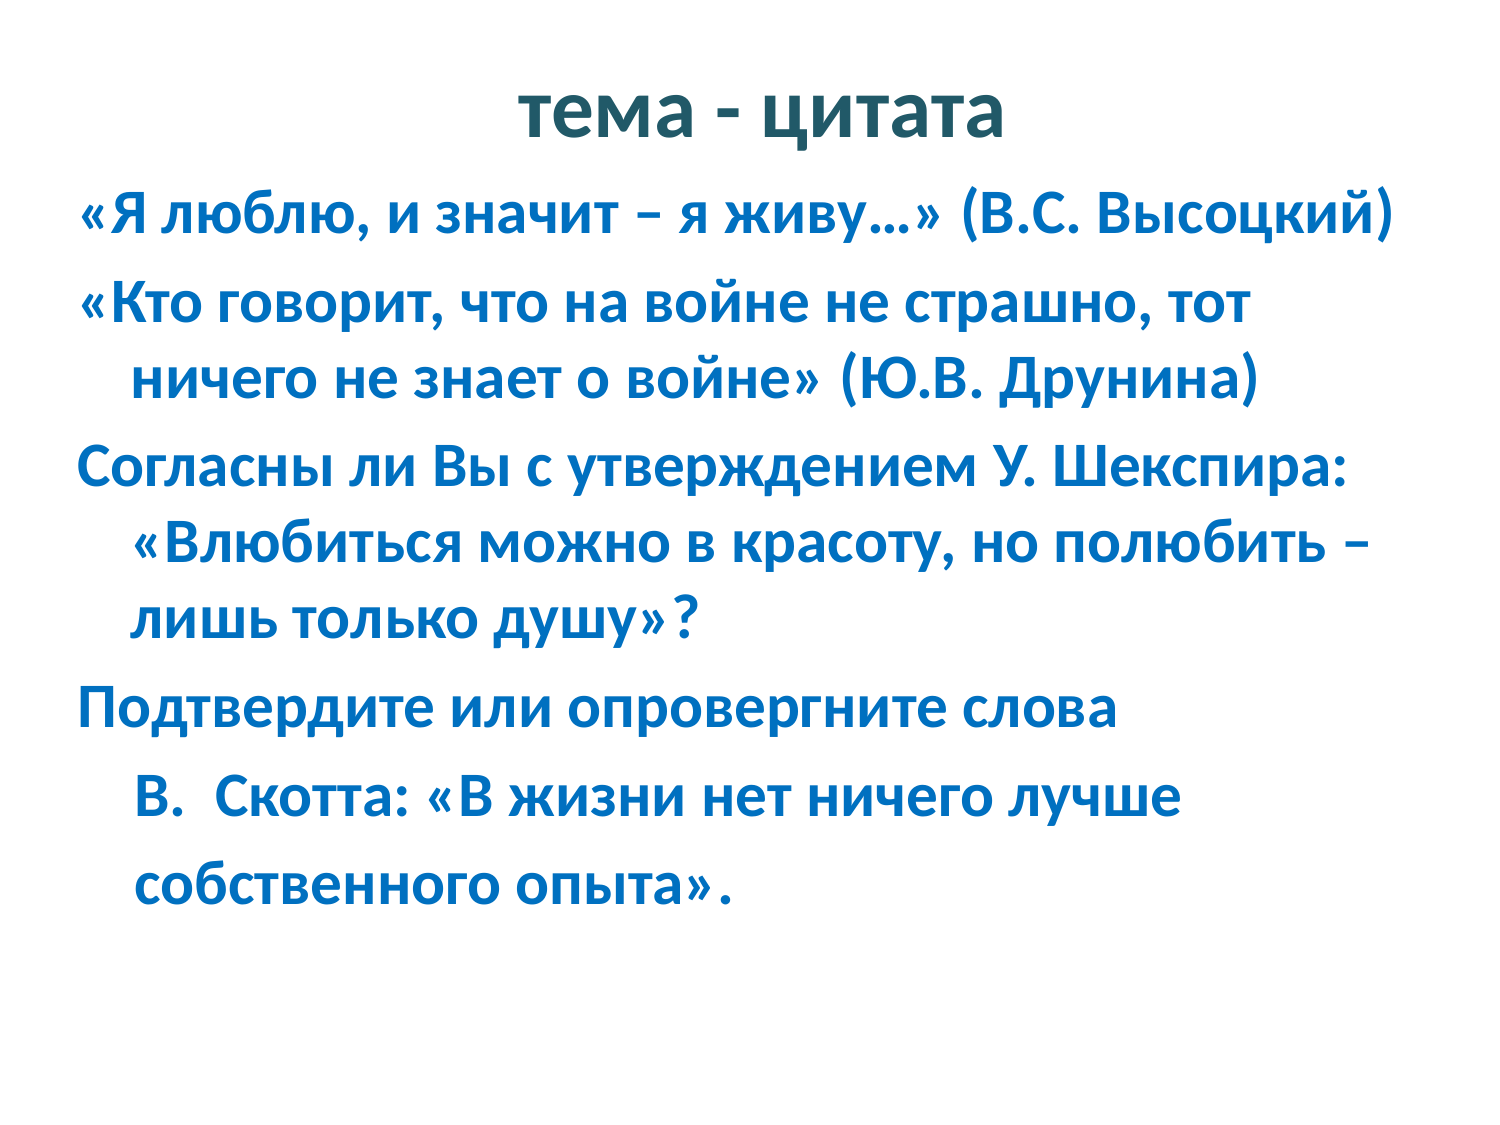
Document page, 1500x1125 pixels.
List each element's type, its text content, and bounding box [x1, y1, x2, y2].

list «Я люблю, и значит – я живу…» (В.С. Высоцкий) «Кто говорит, что на войне не страшно, тот ничего не знает о войне» (Ю.В. Друнина) Согласны ли Вы с утверждением У. Шекспира: «Влюбиться можно в красоту, но полюбить – лишь только душу»? Подтвердите или опровергните слова В. Скотта: «В жизни нет ничего лучше собственного опыта». [62, 162, 1425, 1005]
title тема - цитата [99, 45, 1425, 162]
